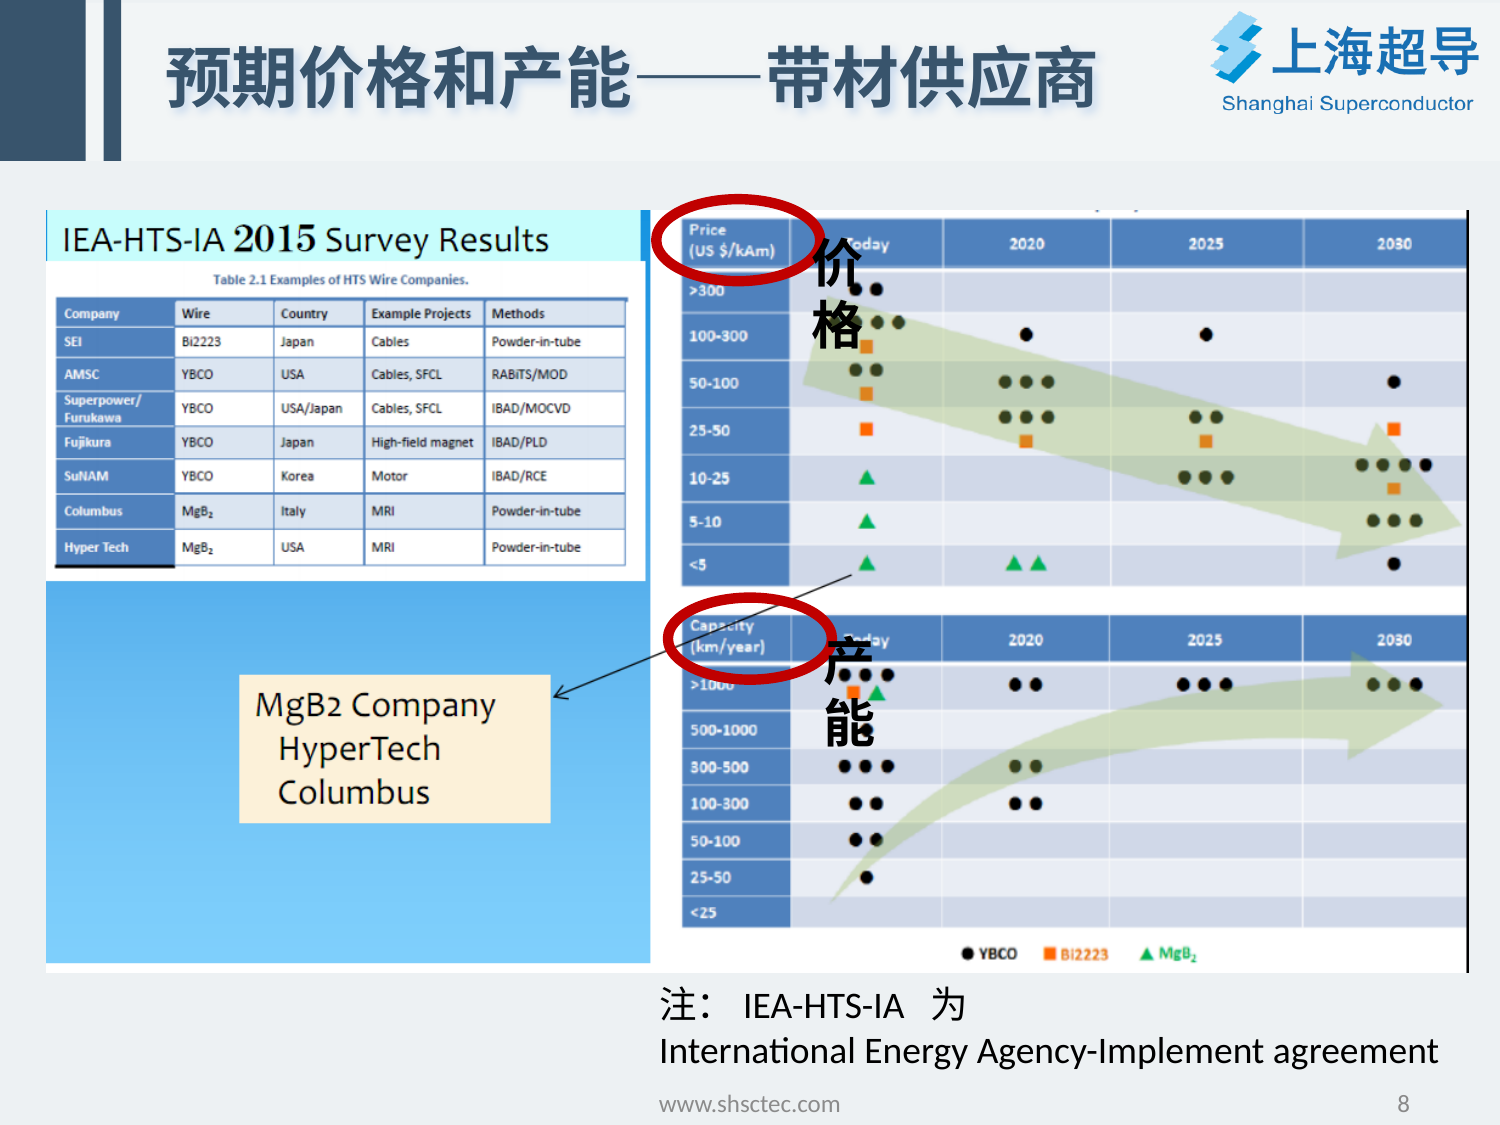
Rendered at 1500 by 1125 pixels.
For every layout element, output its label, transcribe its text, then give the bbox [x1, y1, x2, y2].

footer www.shsctec.com [512, 1080, 988, 1125]
text_box [679, 197, 797, 209]
title 预期价格和产能——带材供应商 [150, 0, 1500, 157]
text_box 注：IEA-HTS-IA 为 International Energy Agency-Implement agreement [644, 973, 1500, 1124]
picture [46, 210, 1469, 973]
